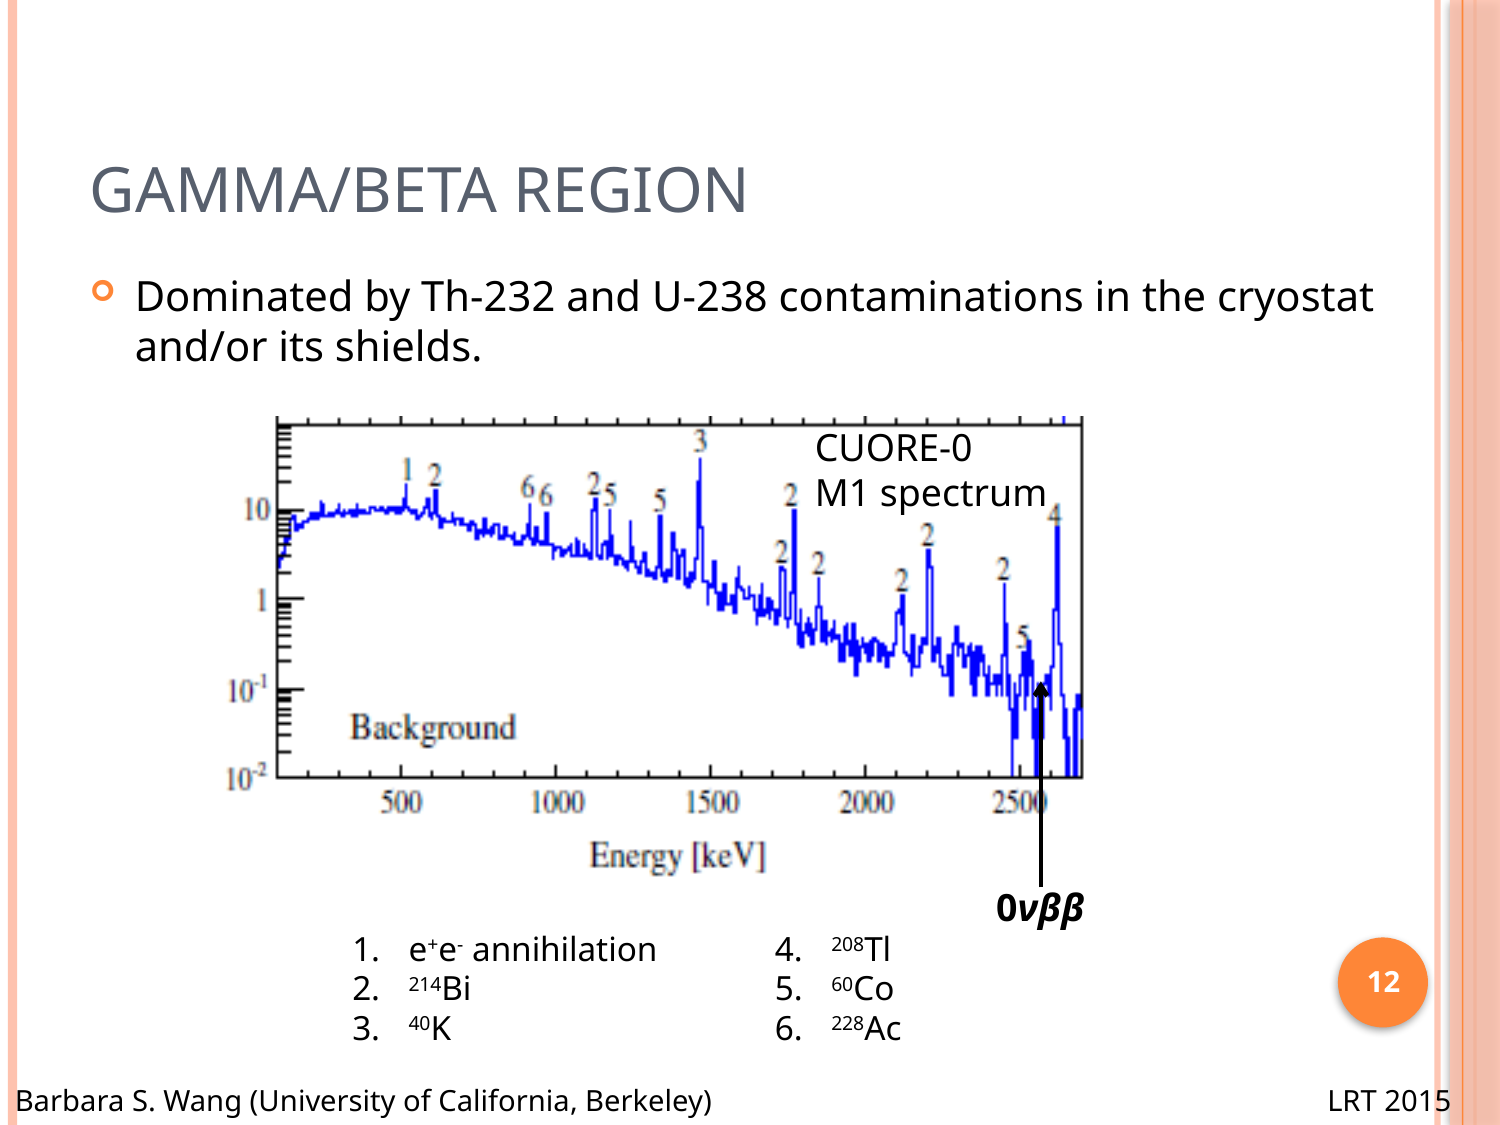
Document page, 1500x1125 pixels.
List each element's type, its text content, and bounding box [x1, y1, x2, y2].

slide_number 12 [1333, 940, 1434, 1027]
list Dominated by Th-232 and U-238 contaminations in the cryostat and/or its shields. [75, 262, 1430, 1062]
text_box e+e- annihilation 214Bi 40K 208Tl 60Co 228Ac [337, 920, 1213, 1125]
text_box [206, 416, 1158, 938]
title Gamma/beta region [75, 45, 1300, 233]
